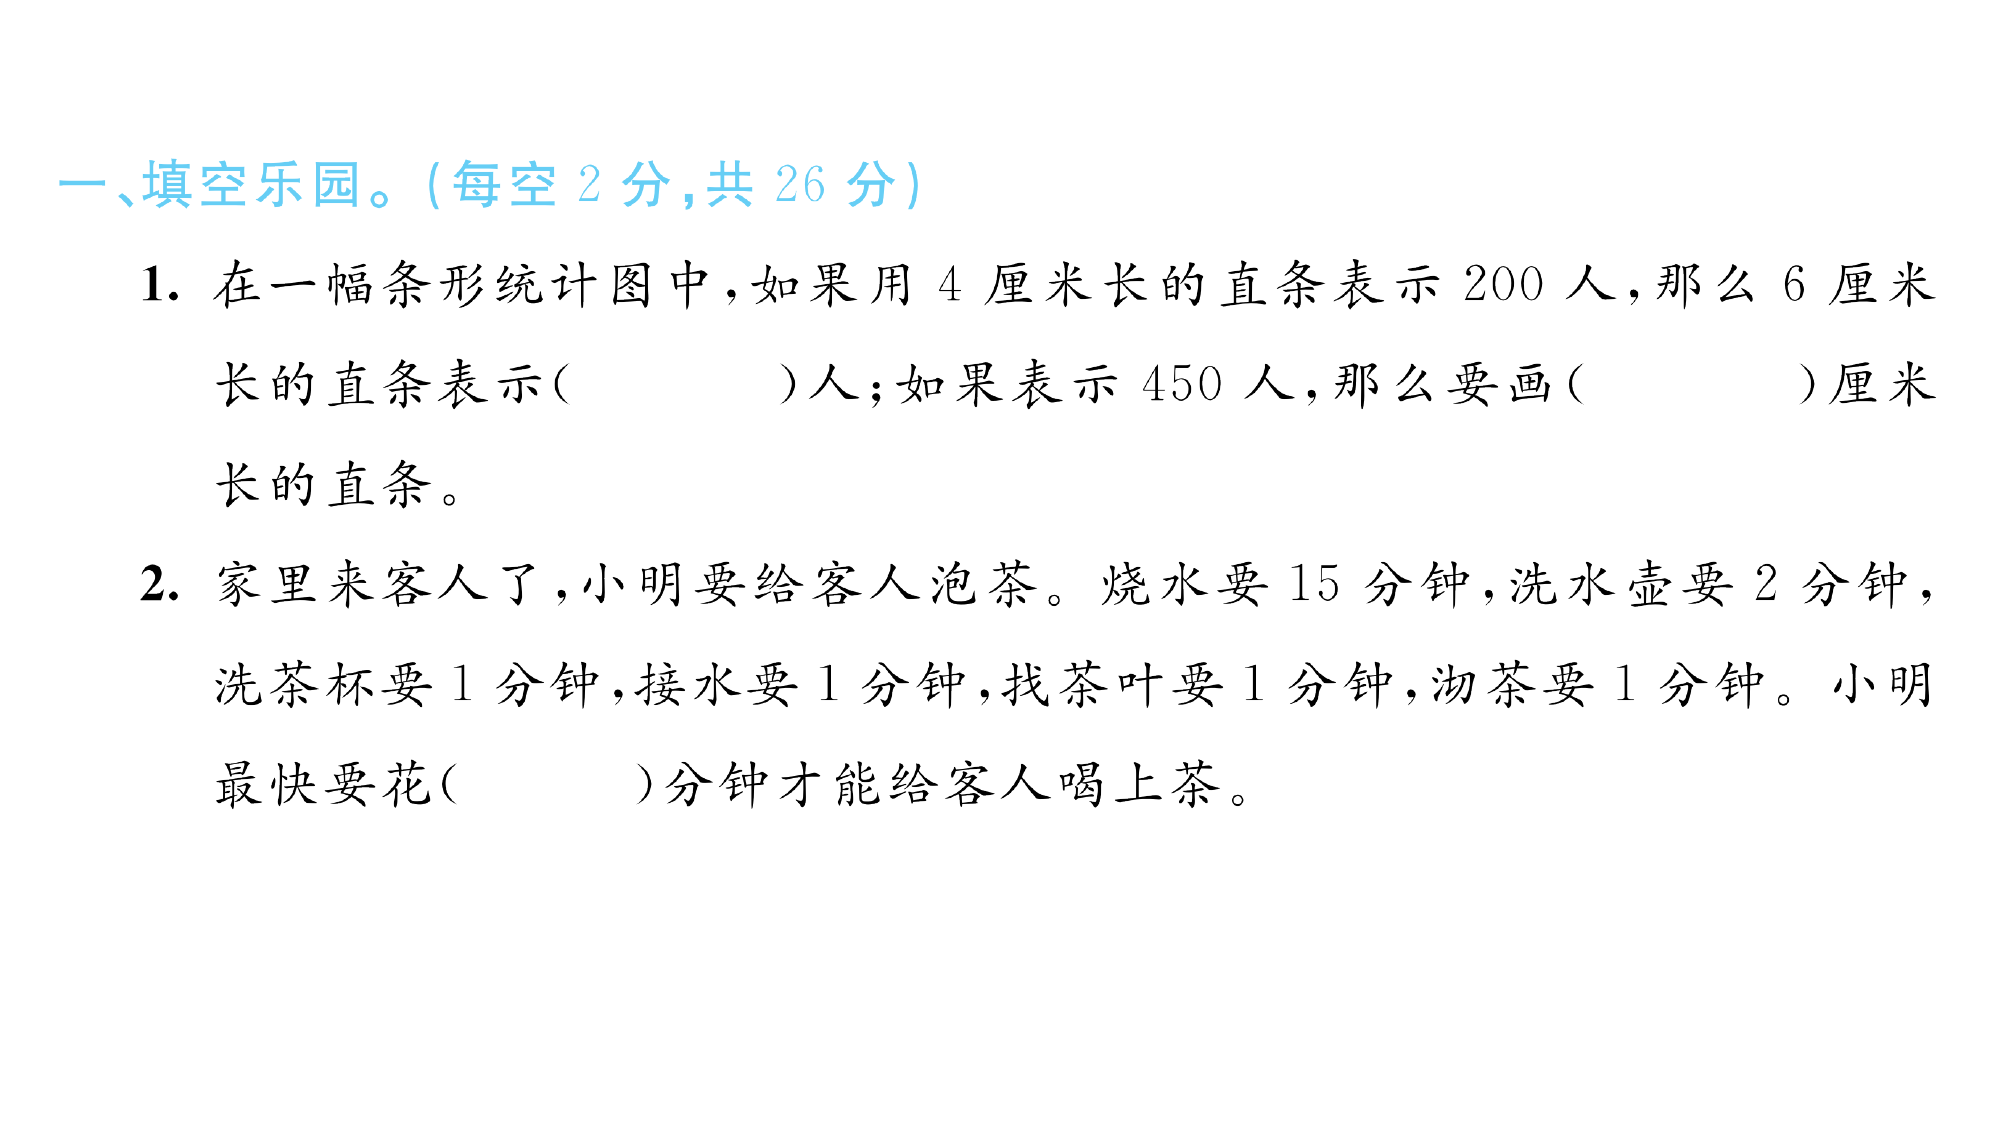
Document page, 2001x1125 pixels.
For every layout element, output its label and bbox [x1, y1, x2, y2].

picture [54, 148, 1945, 817]
